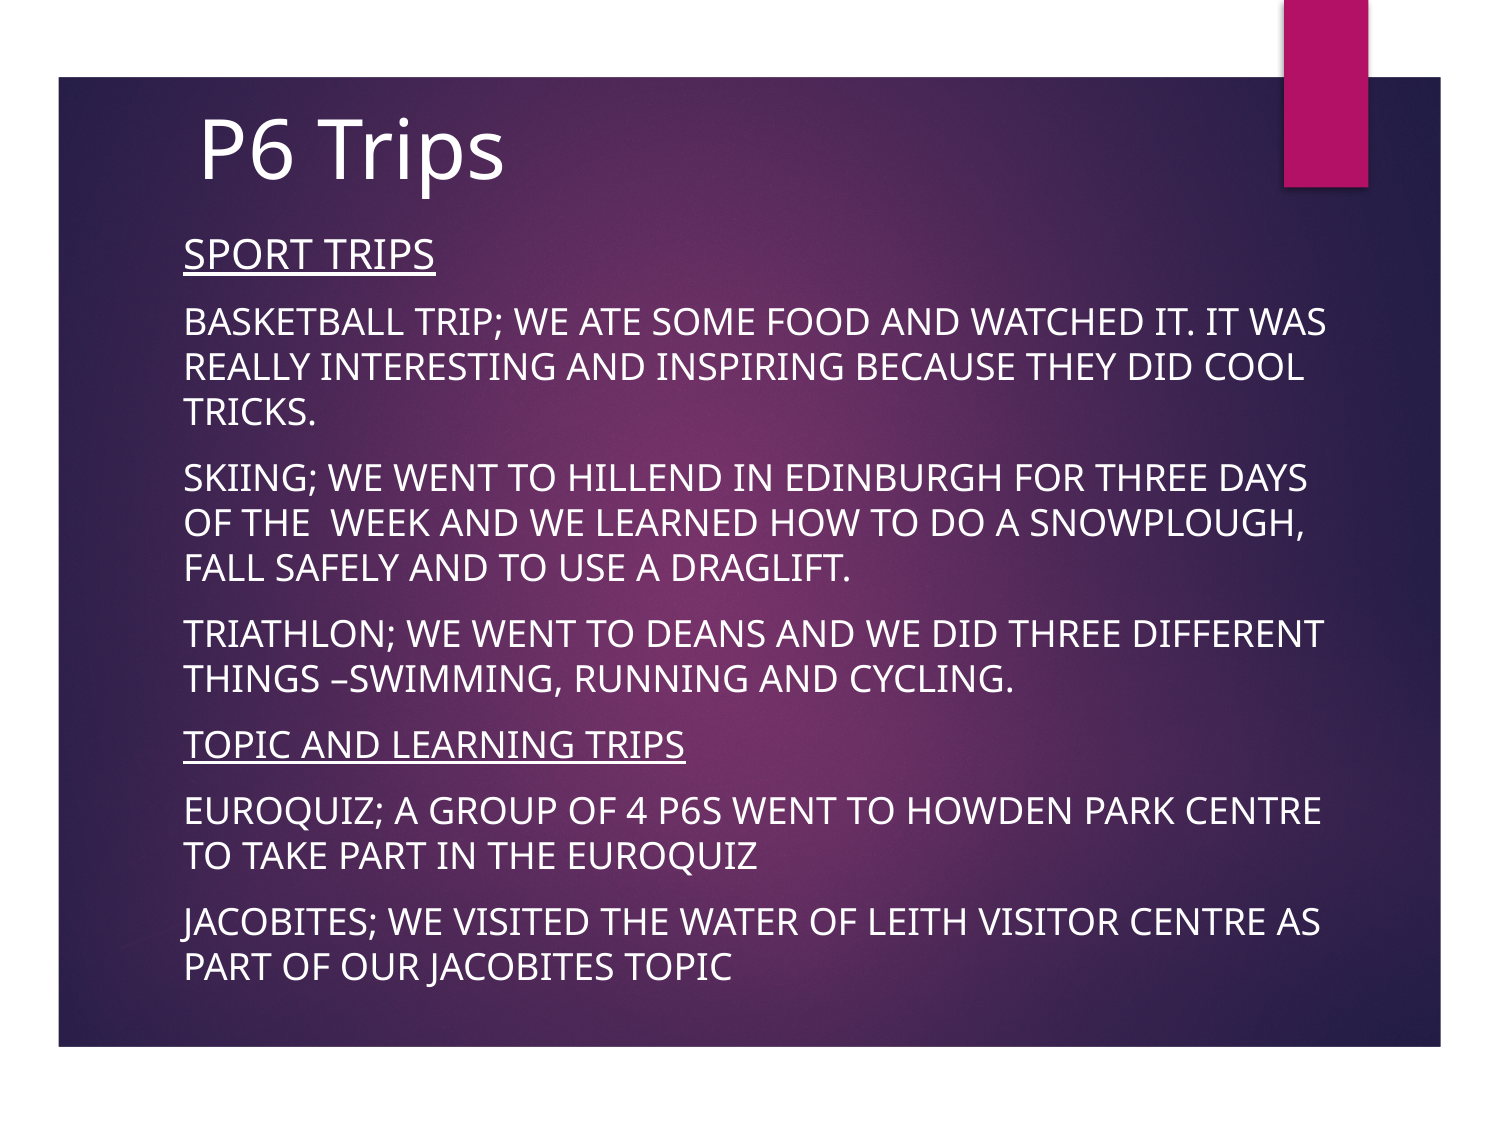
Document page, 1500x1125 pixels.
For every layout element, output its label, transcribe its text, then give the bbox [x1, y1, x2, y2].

title P6 Trips [183, 0, 1269, 204]
subtitle Sport trips Basketball Trip; we ate some food and watched it. it was really interesting and inspiring because they did cool tricks. skiing; we went to hillend in edinburgh for three days of the week and we learned how to do a snowplough, fall safely and to use a draglift. Triathlon; we went to deans and we did three different things –swimming, running and cycling. Topic and Learning Trips EUROQUIZ; A GROUP OF 4 P6s WENT TO HOWDEN PARK CENTRE to take part in the EuroQuiz Jacobites; We visited the water of leith visitor centre as part of our jacobites topic [168, 219, 1353, 953]
